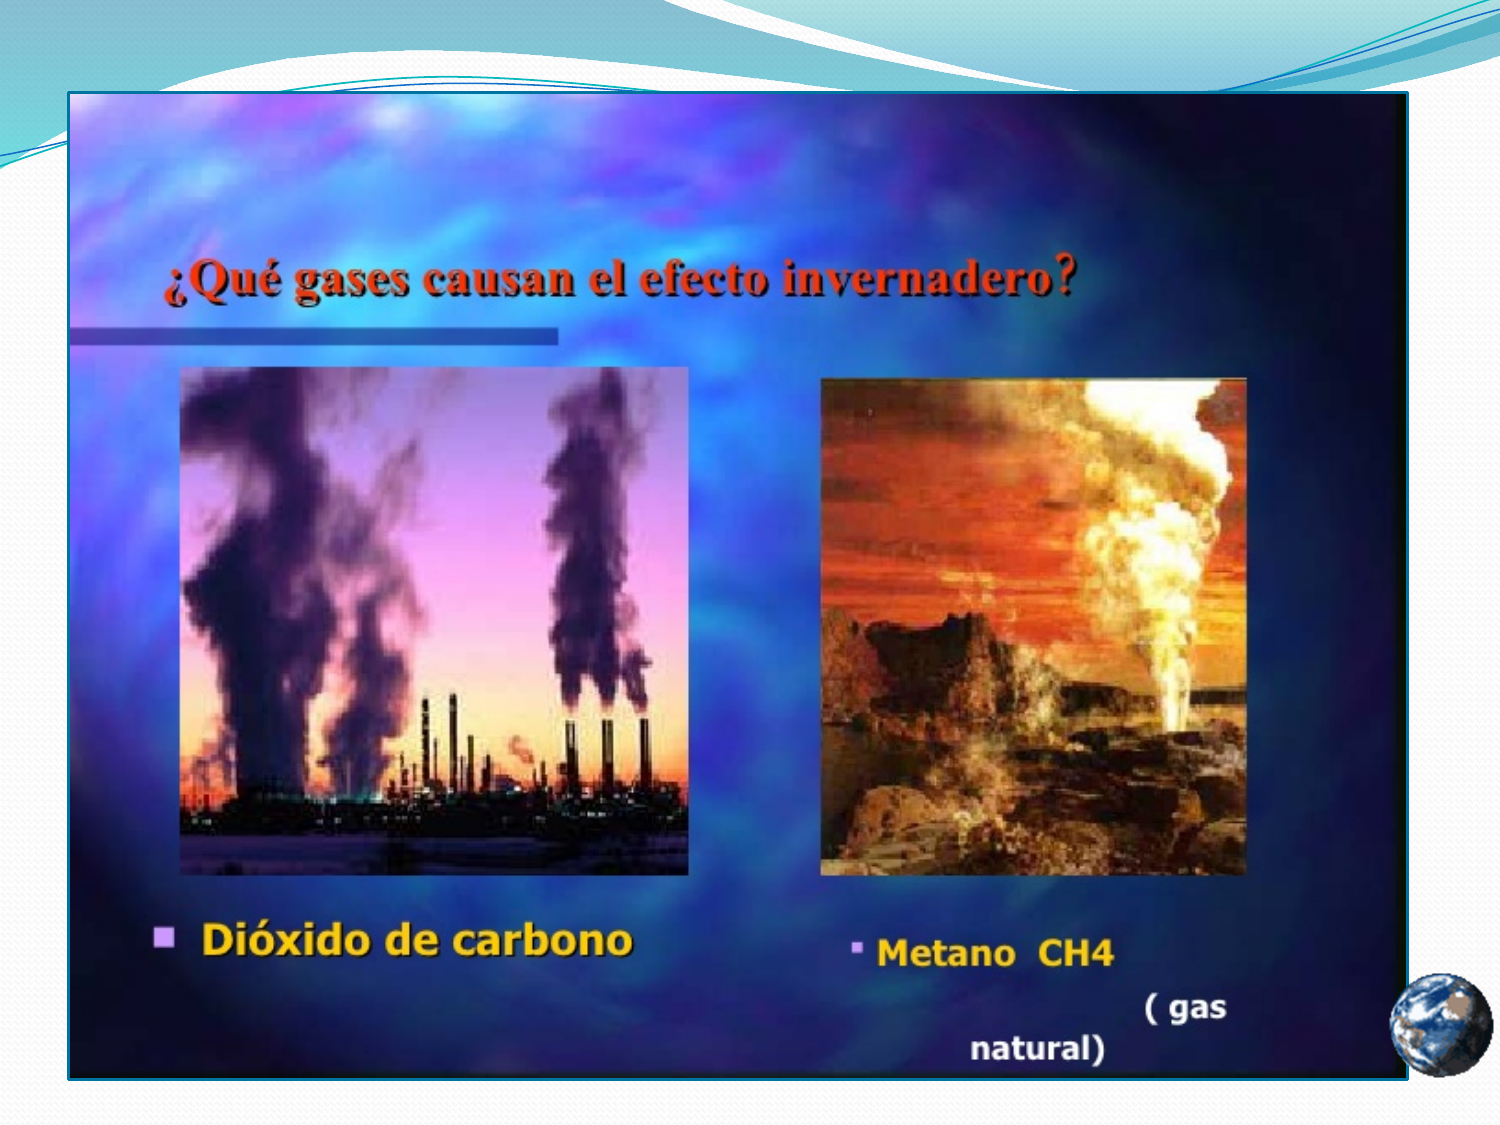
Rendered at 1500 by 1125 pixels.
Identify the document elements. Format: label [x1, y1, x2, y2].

picture [71, 95, 1405, 1077]
picture [1388, 971, 1496, 1079]
